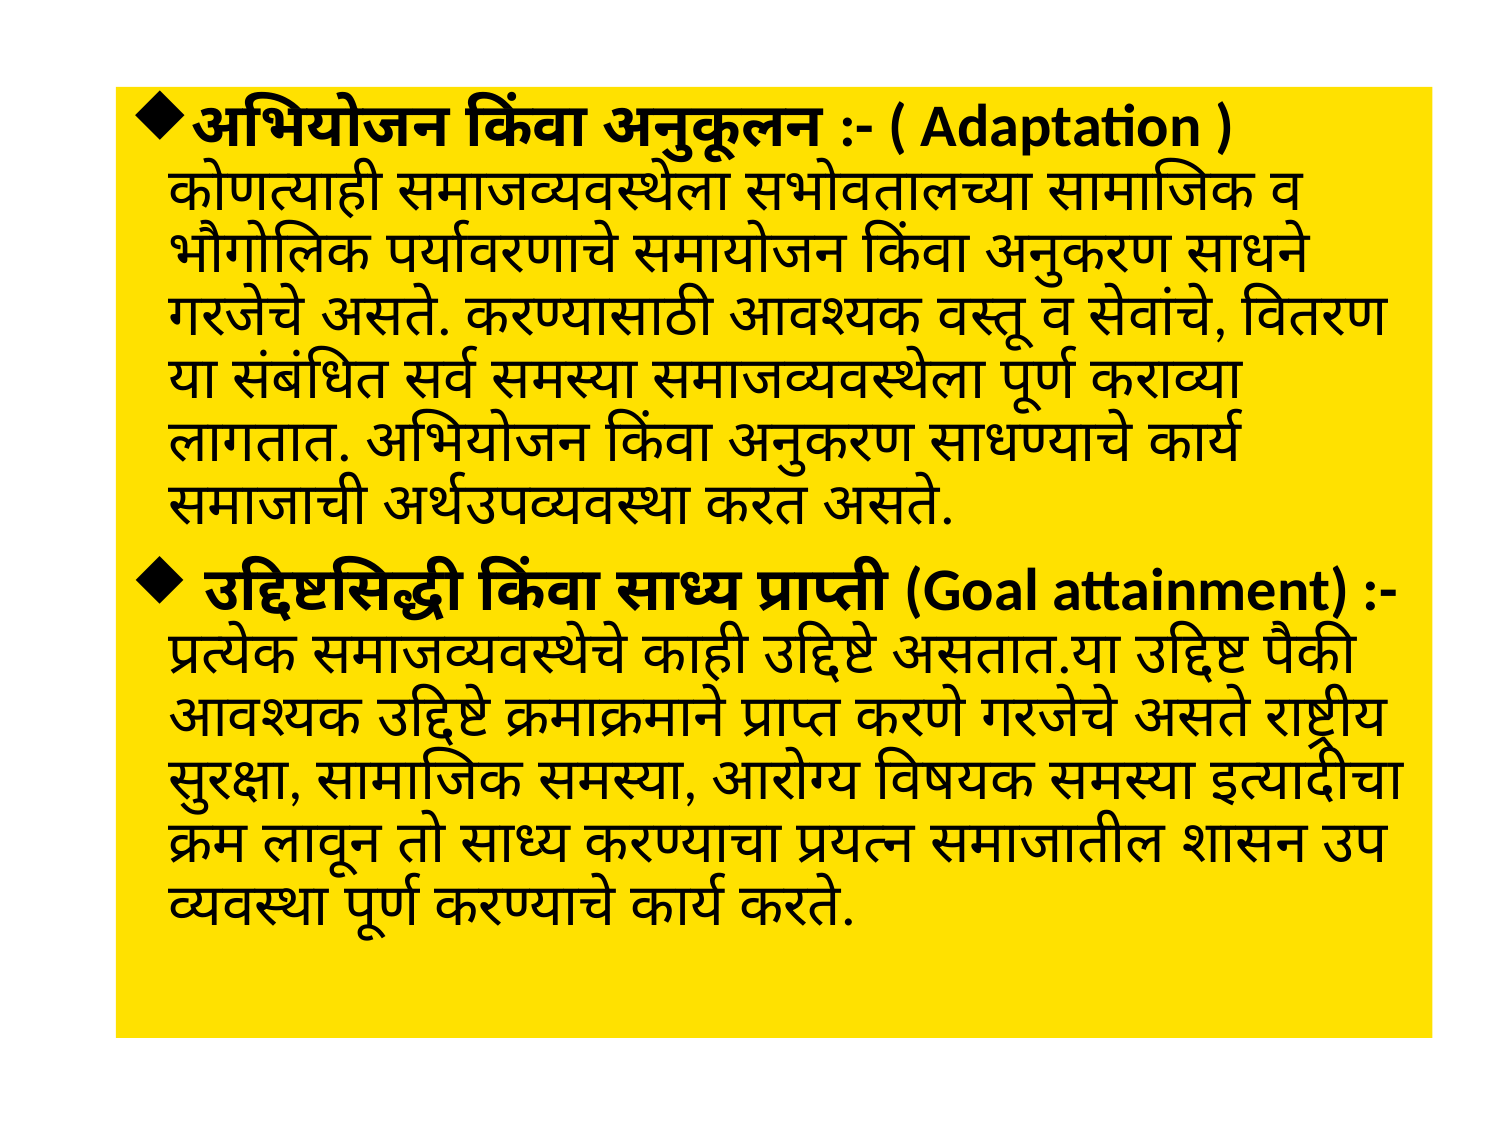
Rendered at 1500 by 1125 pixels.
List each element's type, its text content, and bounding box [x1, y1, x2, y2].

list अभियोजन किंवा अनुकूलन :- ( Adaptation ) कोणत्याही समाजव्यवस्थेला सभोवतालच्या सामाजिक व भौगोलिक पर्यावरणाचे समायोजन किंवा अनुकरण साधने गरजेचे असते. करण्यासाठी आवश्यक वस्तू व सेवांचे, वितरण या संबंधित सर्व समस्या समाजव्यवस्थेला पूर्ण कराव्या लागतात. अभियोजन किंवा अनुकरण साधण्याचे कार्य समाजाची अर्थउपव्यवस्था करत असते. उद्दिष्टसिद्धी किंवा साध्य प्राप्ती (Goal attainment) :-प्रत्येक समाजव्यवस्थेचे काही उद्दिष्टे असतात.या उद्दिष्ट पैकी आवश्यक उद्दिष्टे क्रमाक्रमाने प्राप्त करणे गरजेचे असते राष्ट्रीय सुरक्षा, सामाजिक समस्या, आरोग्य विषयक समस्या इत्यादीचा क्रम लावून तो साध्य करण्याचा प्रयत्न समाजातील शासन उप व्यवस्था पूर्ण करण्याचे कार्य करते. [115, 86, 1433, 1038]
